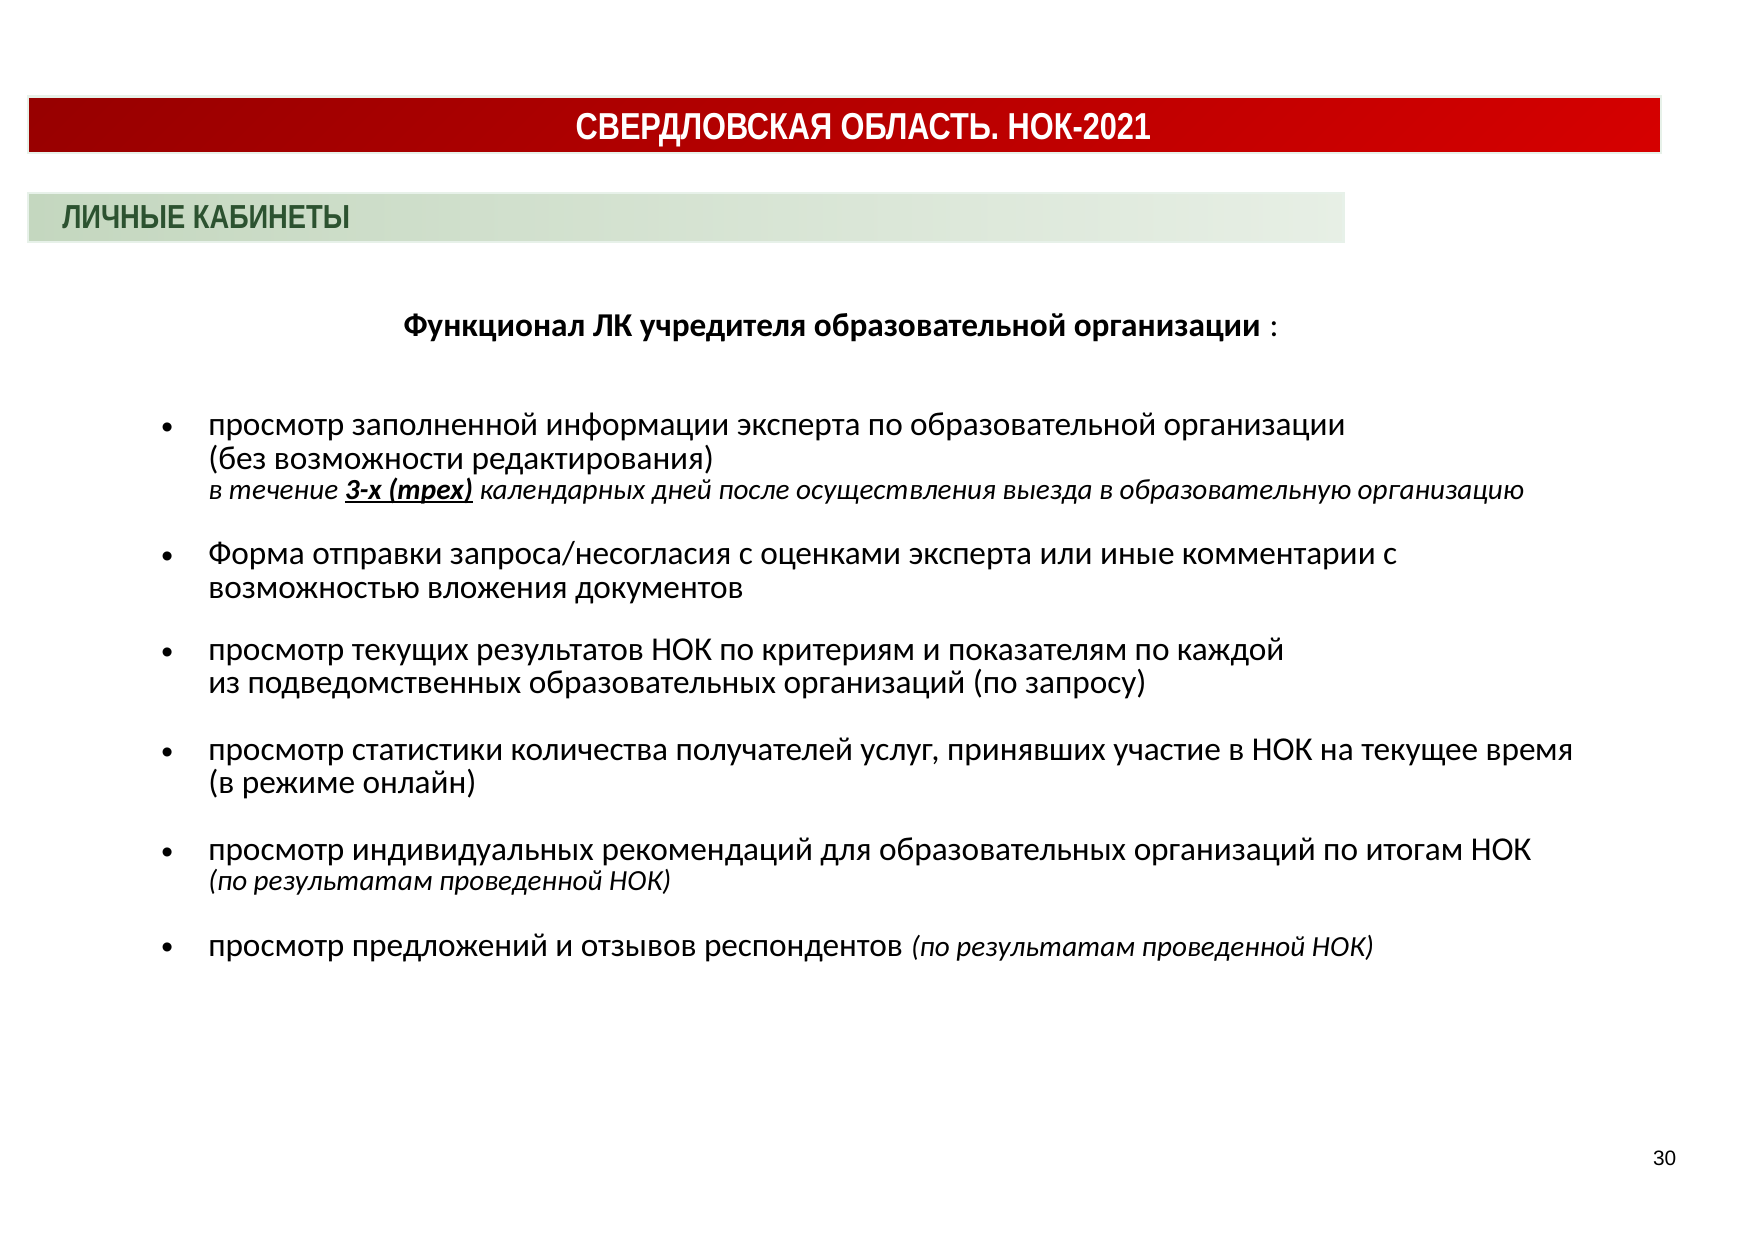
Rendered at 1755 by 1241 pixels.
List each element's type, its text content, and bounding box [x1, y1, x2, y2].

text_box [27, 96, 1662, 154]
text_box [27, 192, 1344, 243]
slide_number 30 [1283, 1136, 1694, 1223]
table_header Функционал ЛК учредителя образовательной организации : просмотр заполненной информации эксперта по образовательной организации (без возможности редактирования) в течение 3-х (трех) календарных дней после осуществления выезда в образовательную организацию Форма отправки запроса/несогласия с оценками эксперта или иные комментарии с возможностью вложения документов просмотр текущих результатов НОК по критериям и показателям по каждой из подведомственных образовательных организаций (по запросу) просмотр статистики количества получателей услуг, принявших участие в НОК на текущее время (в режиме онлайн) просмотр индивидуальных рекомендаций для образовательных организаций по итогам НОК (по результатам проведенной НОК) просмотр предложений и отзывов респондентов (по результатам проведенной НОК) [75, 282, 1614, 964]
